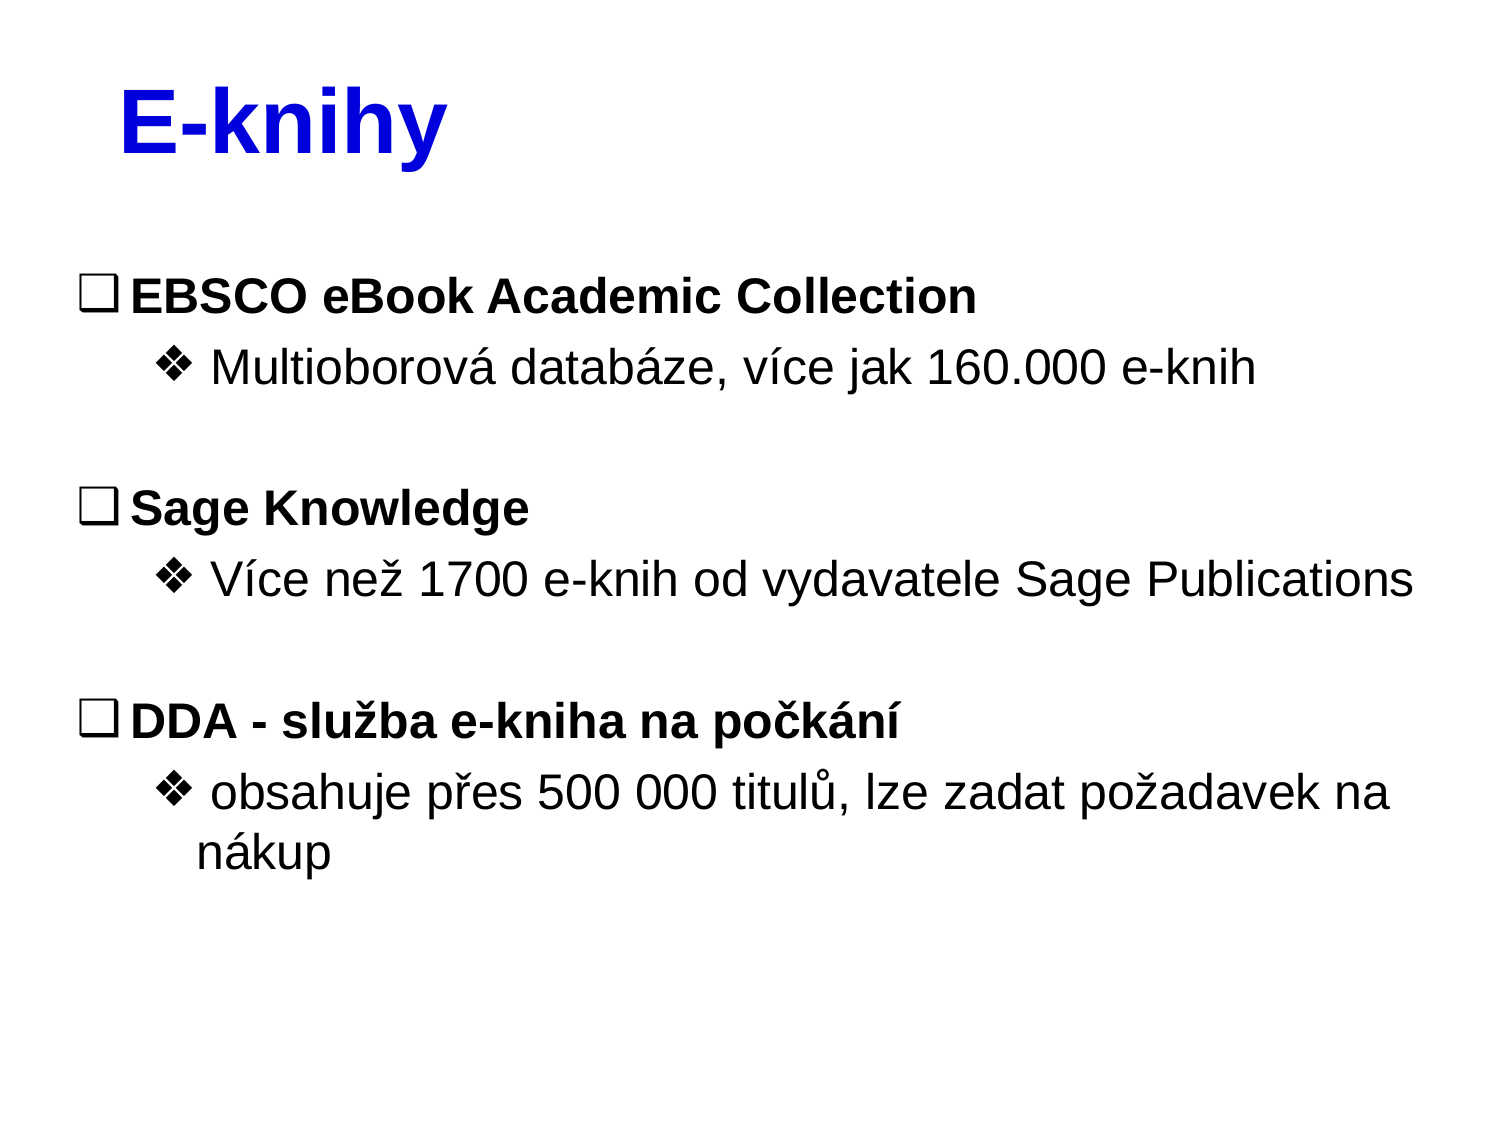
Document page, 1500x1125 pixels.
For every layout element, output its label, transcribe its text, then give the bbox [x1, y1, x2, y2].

title E-knihy [103, 59, 1397, 189]
text_box EBSCO eBook Academic Collection Multioborová databáze, více jak 160.000 e-knih Sage Knowledge Více než 1700 e-knih od vydavatele Sage Publications DDA - služba e-kniha na počkání obsahuje přes 500 000 titulů, lze zadat požadavek na nákup [59, 188, 1441, 934]
